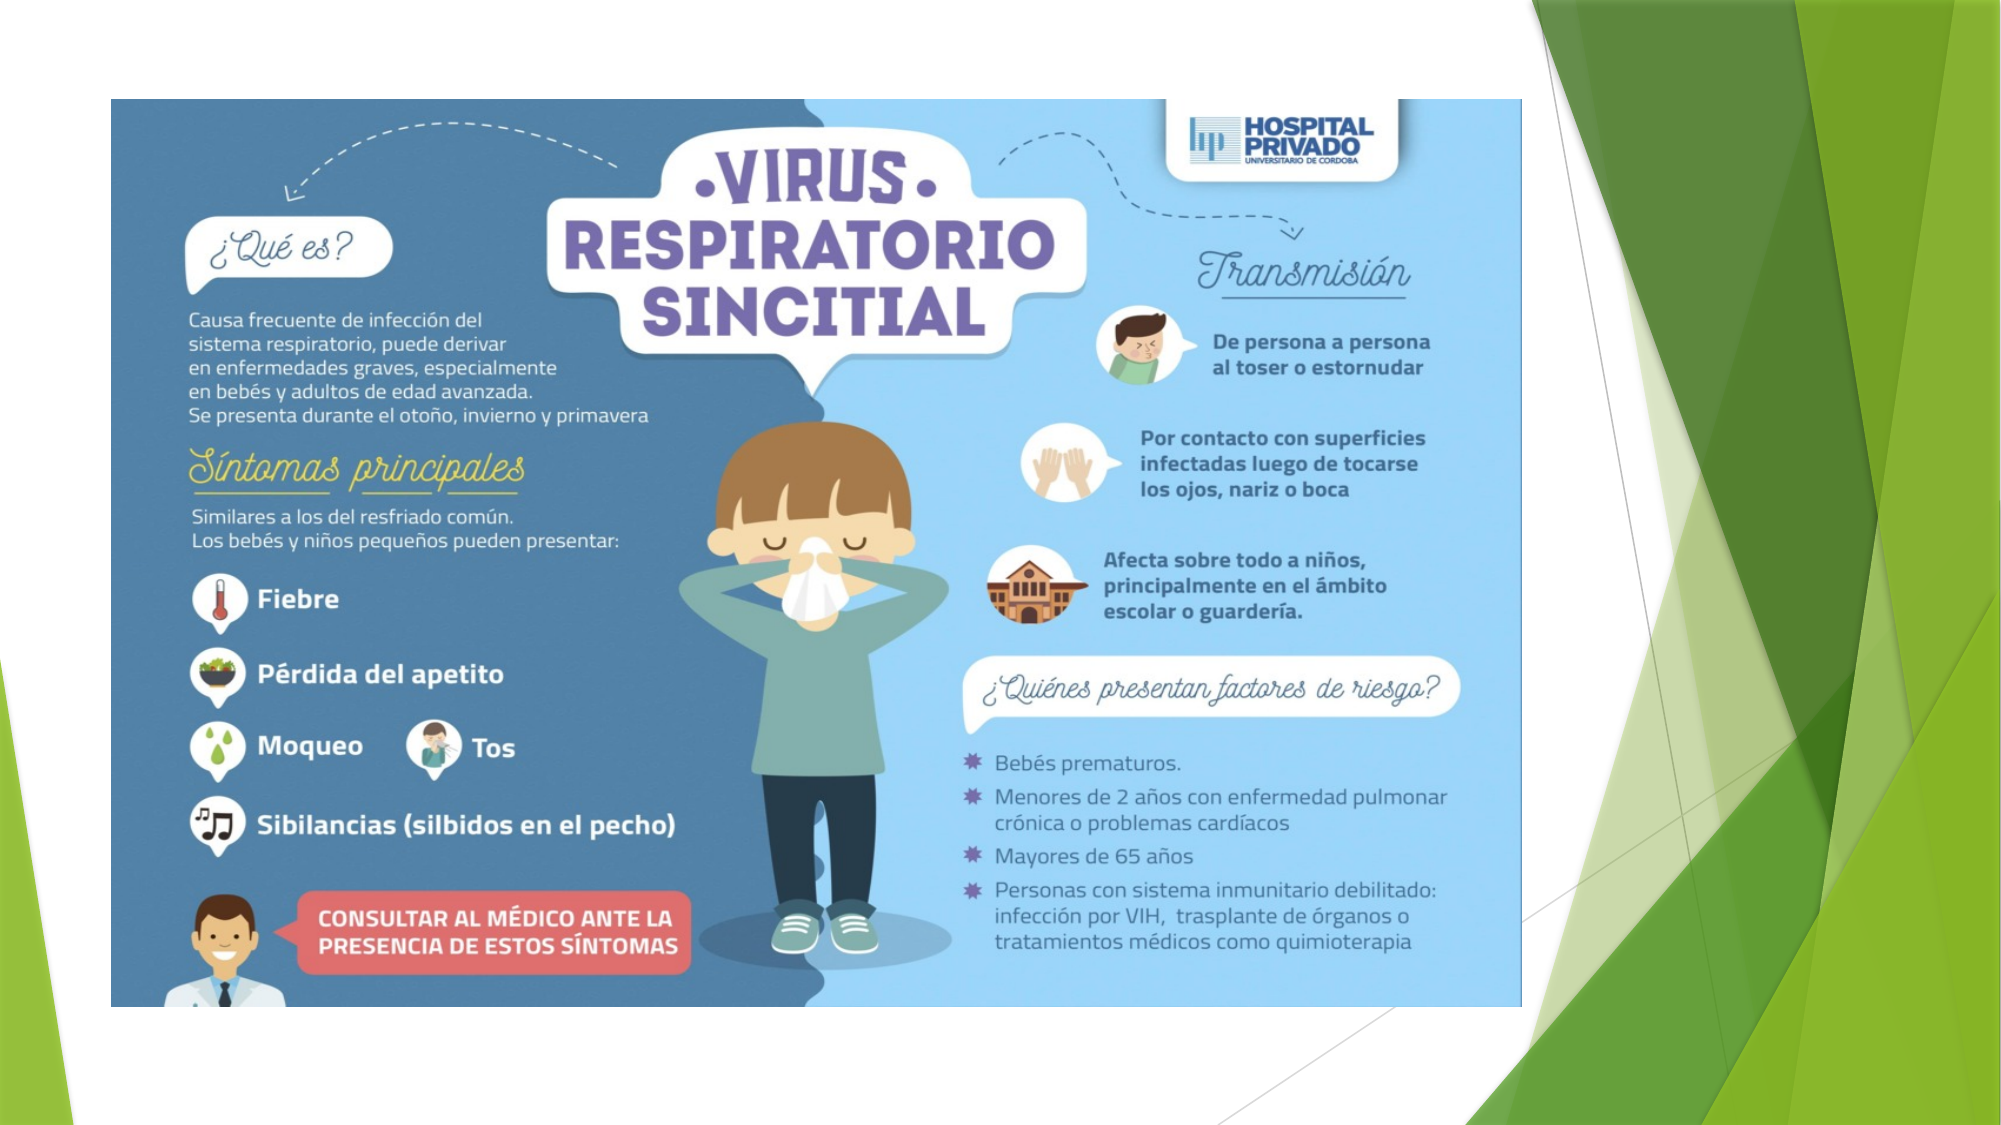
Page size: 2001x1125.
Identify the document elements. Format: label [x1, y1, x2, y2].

list [110, 99, 1522, 1007]
